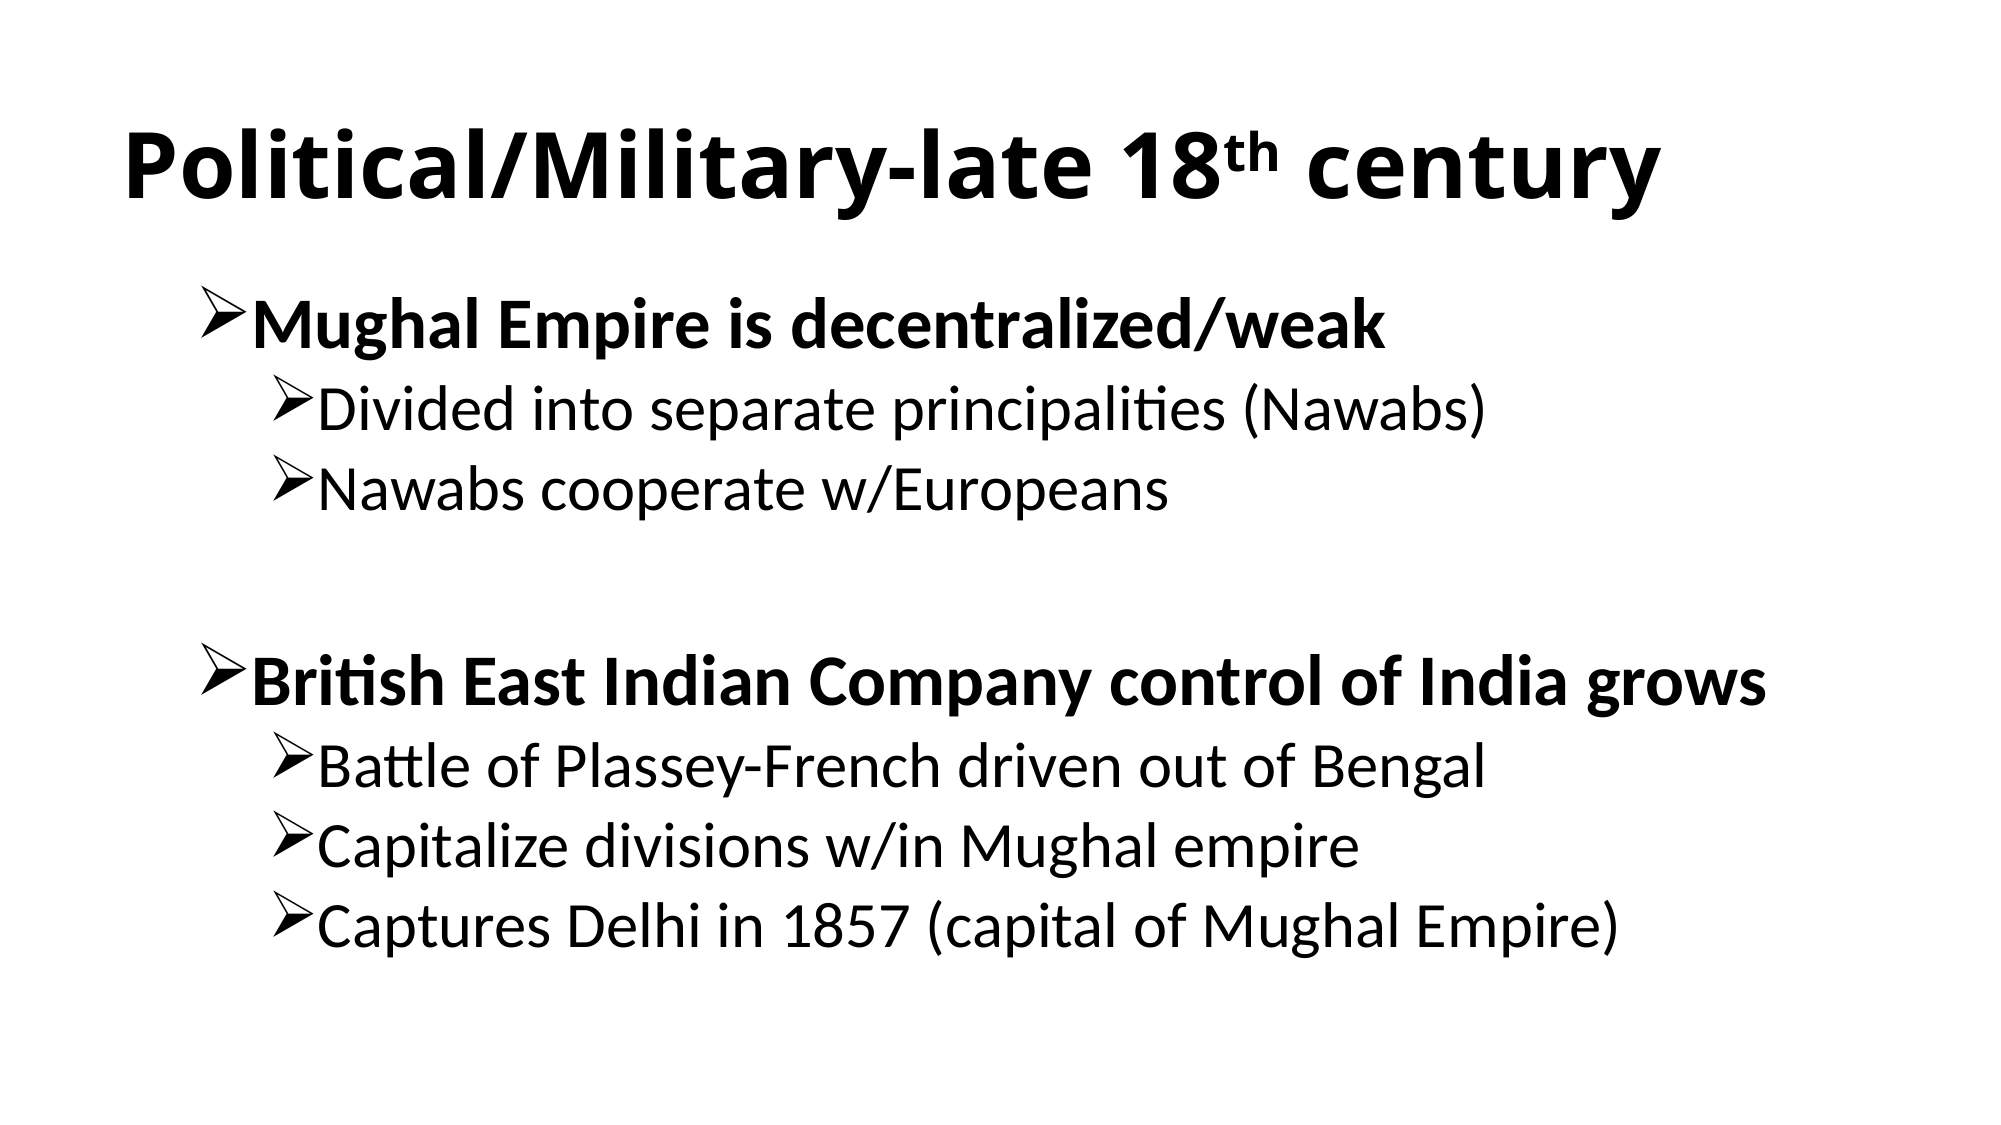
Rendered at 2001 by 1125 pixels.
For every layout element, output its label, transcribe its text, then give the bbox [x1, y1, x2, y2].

title Political/Military-late 18th century [106, 59, 1904, 278]
list Mughal Empire is decentralized/weak Divided into separate principalities (Nawabs) Nawabs cooperate w/Europeans British East Indian Company control of India grows Battle of Plassey-French driven out of Bengal Capitalize divisions w/in Mughal empire Captures Delhi in 1857 (capital of Mughal Empire) [180, 278, 1830, 1037]
